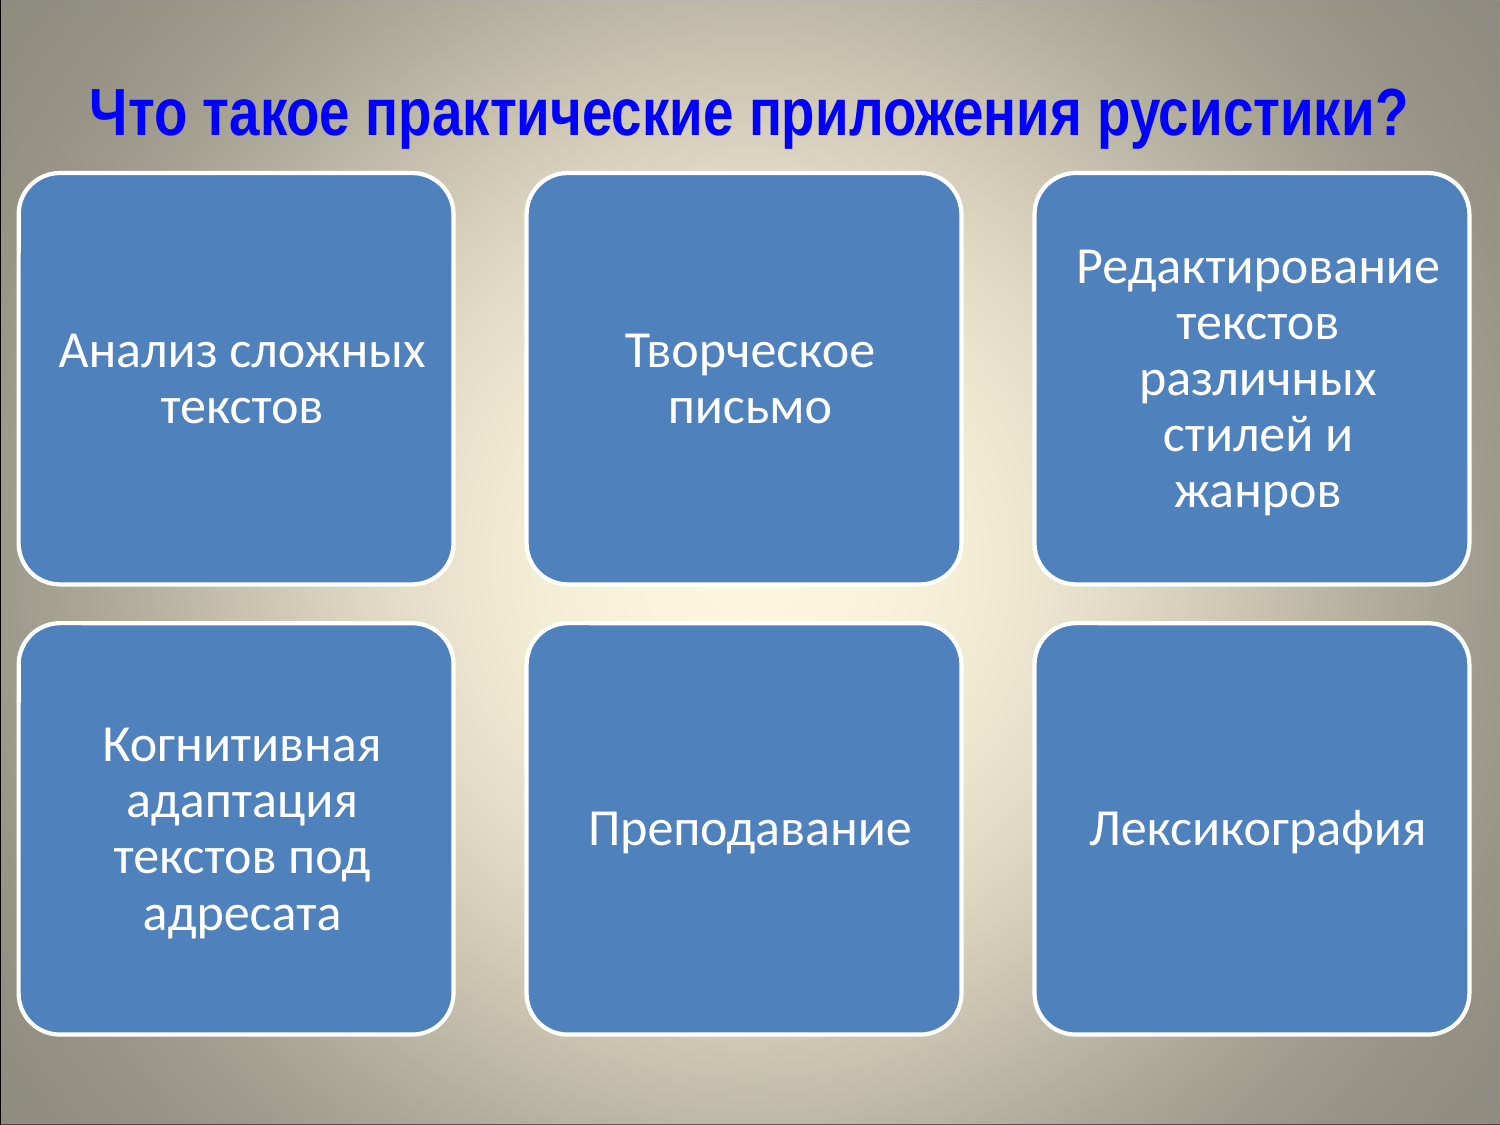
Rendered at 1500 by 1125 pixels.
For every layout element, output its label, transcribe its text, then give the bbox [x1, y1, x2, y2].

picture [0, 0, 1500, 1125]
title Что такое практические приложения русистики? [29, 45, 1471, 172]
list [17, 172, 1471, 1036]
